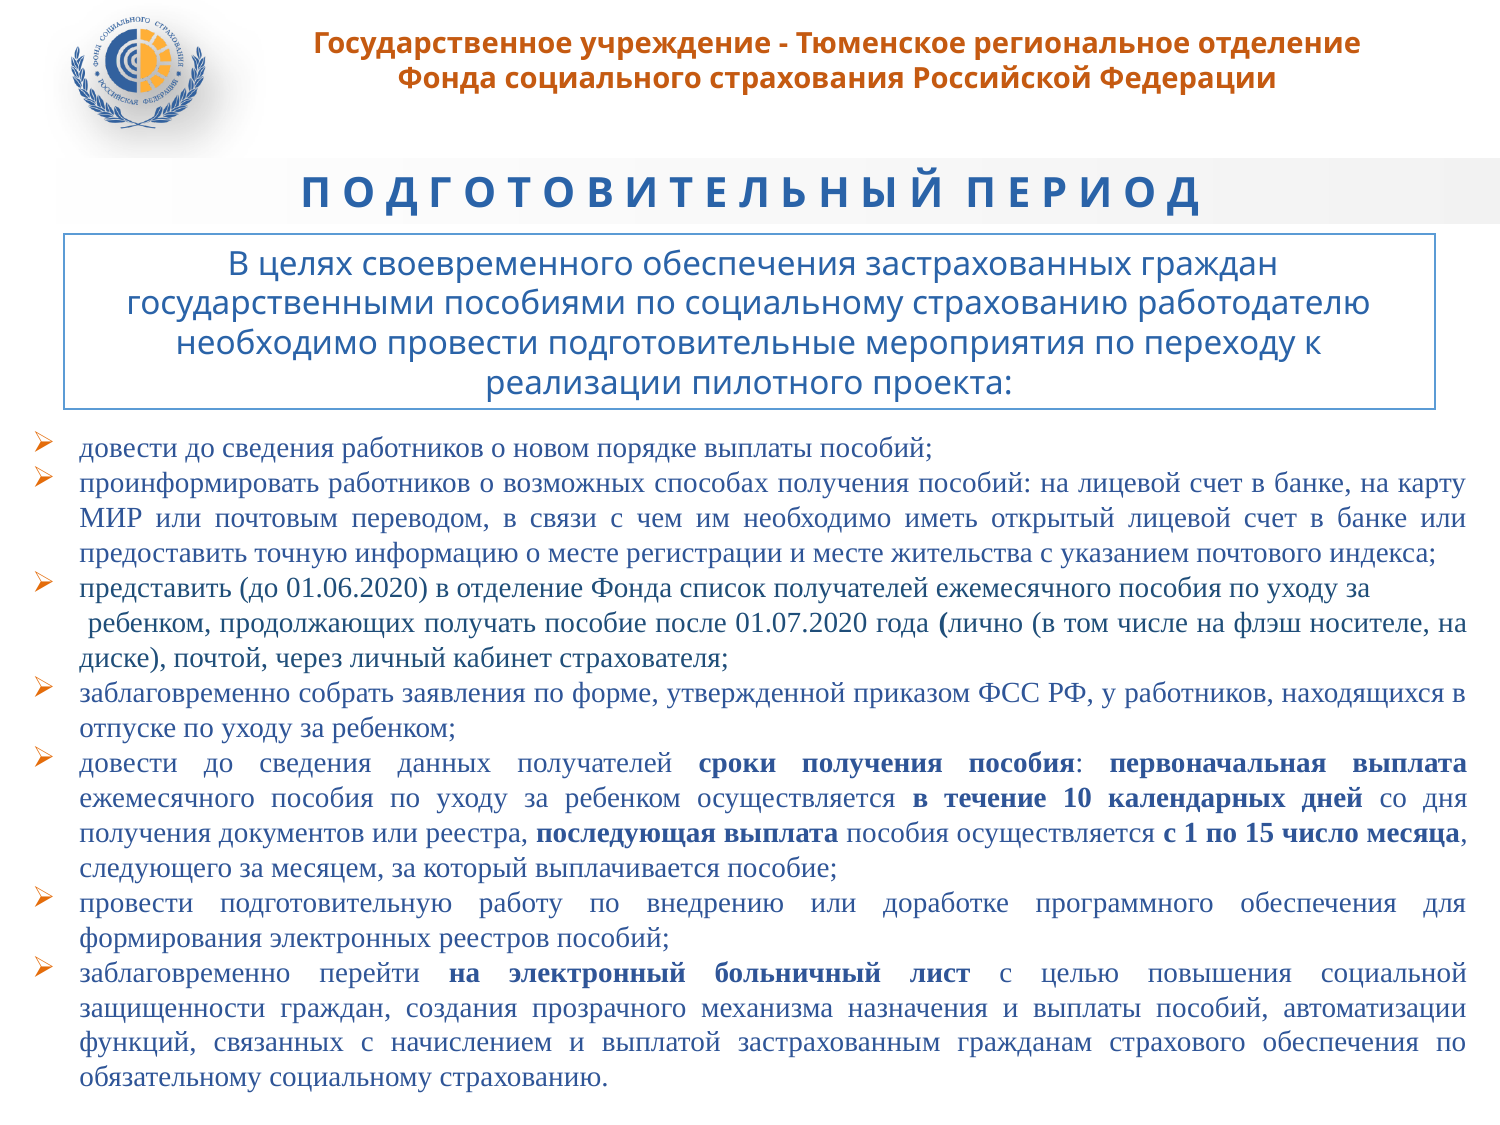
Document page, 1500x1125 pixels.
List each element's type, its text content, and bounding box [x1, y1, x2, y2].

text_box В целях своевременного обеспечения застрахованных граждан государственными пособиями по социальному страхованию работодателю необходимо провести подготовительные мероприятия по переходу к реализации пилотного проекта: [63, 233, 1436, 410]
text_box П О Д Г О Т О В И Т Е Л Ь Н Ы Й П Е Р И О Д [0, 158, 1500, 224]
text_box Государственное учреждение - Тюменское региональное отделение Фонда социального страхования Российской Федерации [212, 17, 1464, 102]
text_box довести до сведения работников о новом порядке выплаты пособий; проинформировать работников о возможных способах получения пособий: на лицевой счет в банке, на карту МИР или почтовым переводом, в связи с чем им необходимо иметь открытый лицевой счет в банке или предоставить точную информацию о месте регистрации и месте жительства с указанием почтового индекса; представить (до 01.06.2020) в отделение Фонда список получателей ежемесячного пособия по уходу за ребенком, продолжающих получать пособие после 01.07.2020 года (лично (в том числе на флэш носителе, на диске), почтой, через личный кабинет страхователя; заблаговременно собрать заявления по форме, утвержденной приказом ФСС РФ, у работников, находящихся в отпуске по уходу за ребенком; довести до сведения данных получателей сроки получения пособия: первоначальная выплата ежемесячного пособия по уходу за ребенком осуществляется в течение 10 календарных дней со дня получения документов или реестра, последующая выплата пособия осуществляется с 1 по 15 число месяца, следующего за месяцем, за который выплачивается пособие; провести подготовительную работу по внедрению или доработке программного обеспечения для формирования электронных реестров пособий; заблаговременно перейти на электронный больничный лист с целью повышения социальной защищенности граждан, создания прозрачного механизма назначения и выплаты пособий, автоматизации функций, связанных с начислением и выплатой застрахованным гражданам страхового обеспечения по обязательному социальному страхованию. [17, 421, 1483, 1125]
picture [63, 10, 212, 134]
